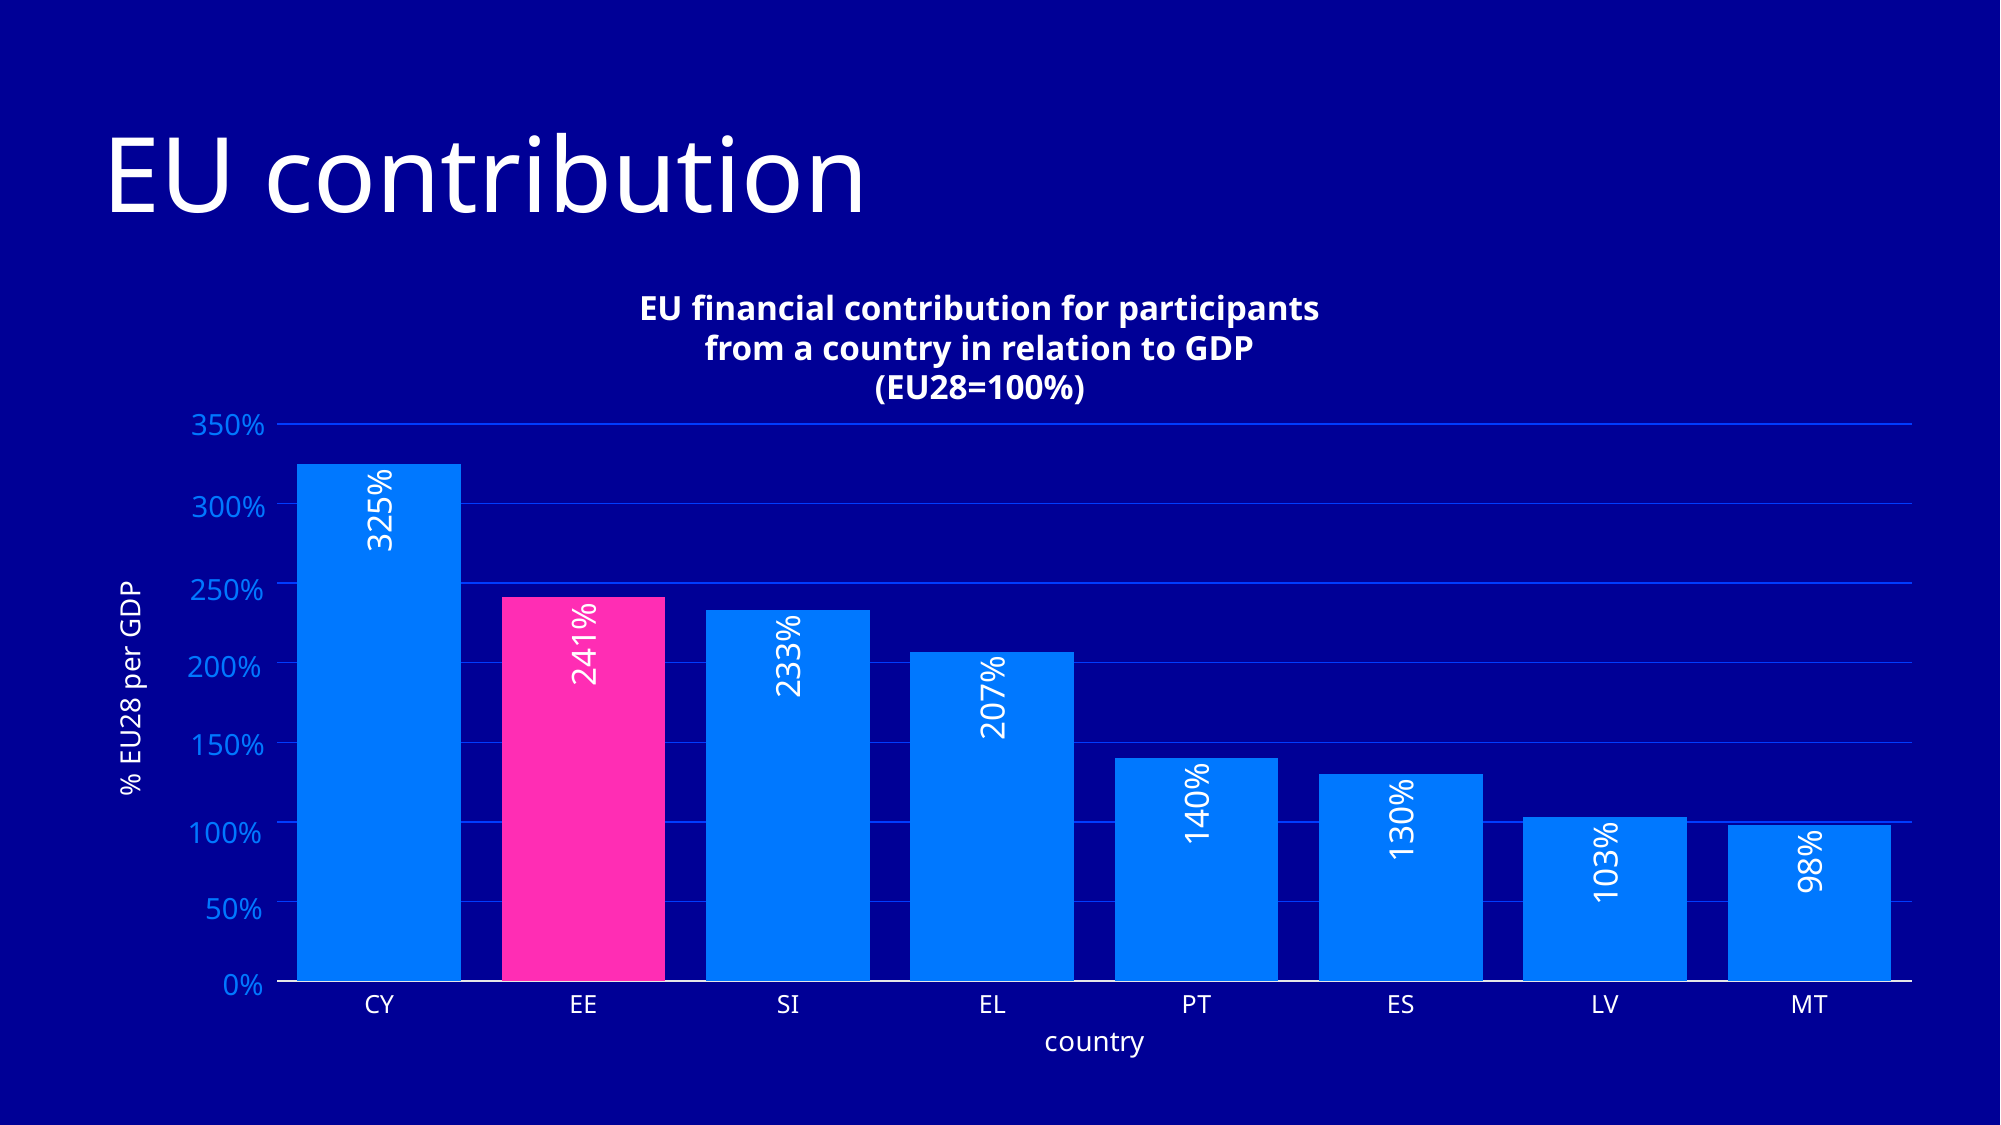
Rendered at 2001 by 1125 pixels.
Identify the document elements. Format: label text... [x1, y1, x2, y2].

title EU contribution [102, 108, 1000, 268]
text_box EU financial contribution for participants from a country in relation to GDP (EU28=100%) [602, 286, 1357, 382]
chart [102, 401, 1913, 1068]
